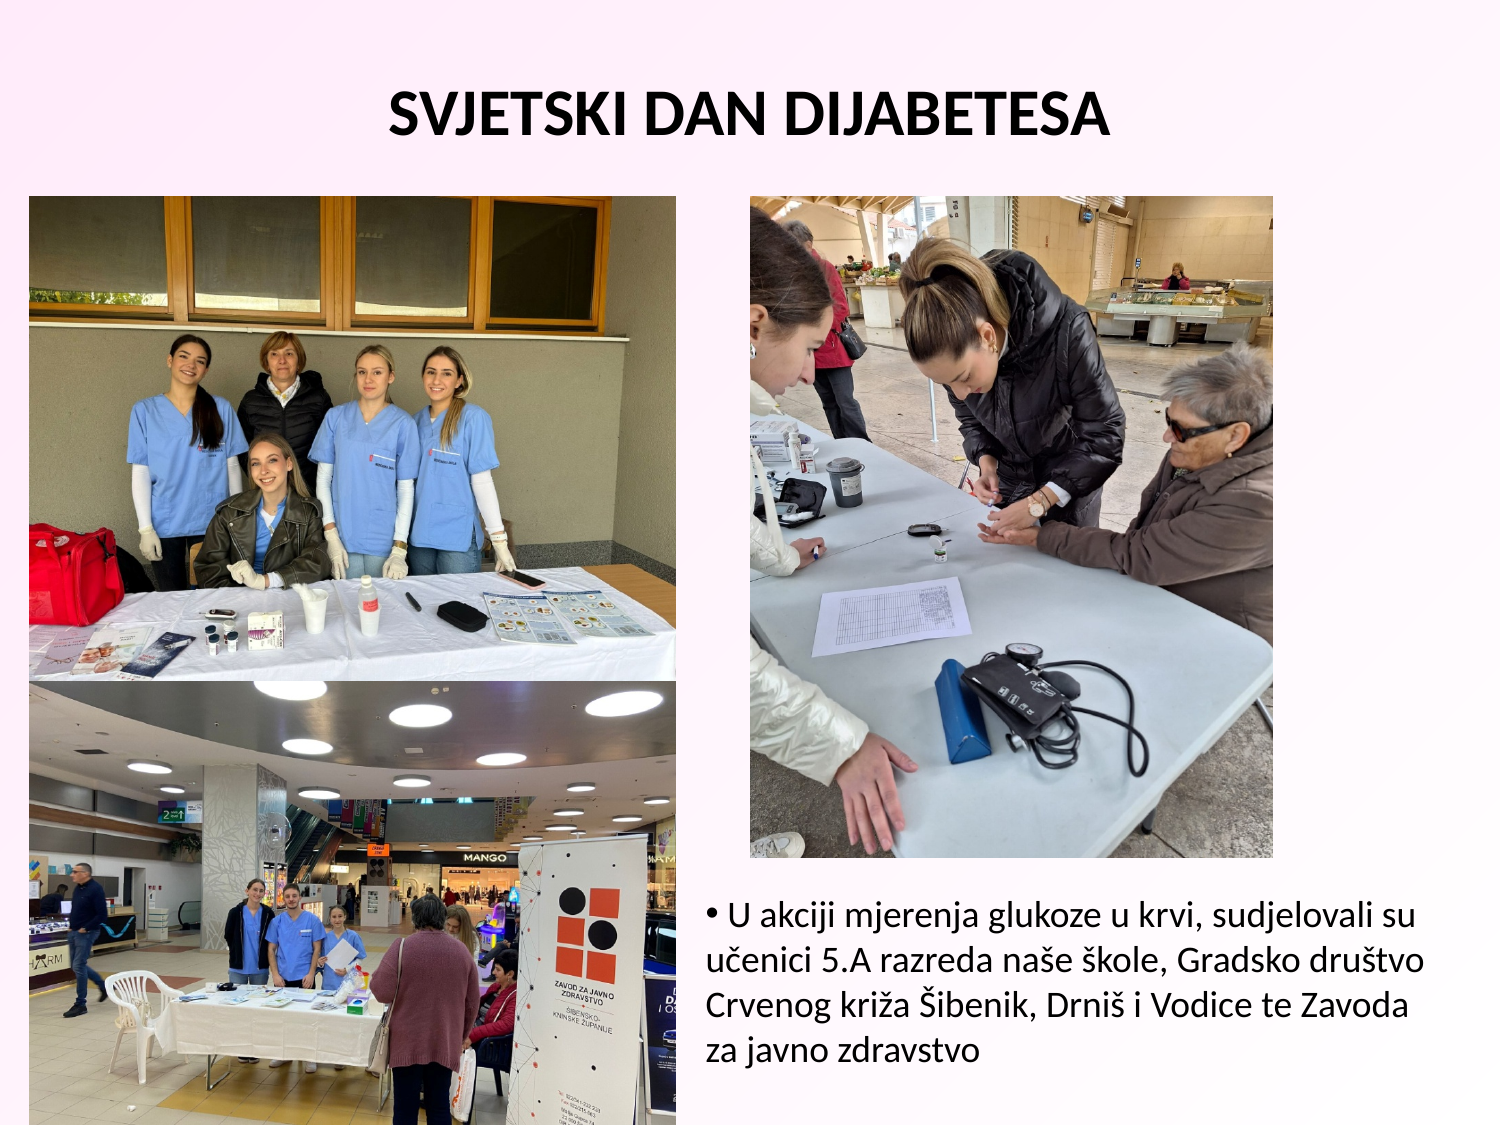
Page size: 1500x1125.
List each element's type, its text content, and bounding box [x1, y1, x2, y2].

picture [749, 196, 1273, 858]
picture [29, 196, 676, 1125]
title SVJETSKI DAN DIJABETESA [75, 45, 1425, 233]
text_box U akciji mjerenja glukoze u krvi, sudjelovali su učenici 5.A razreda naše škole, Gradsko društvo Crvenog križa Šibenik, Drniš i Vodice te Zavoda za javno zdravstvo [690, 882, 1459, 1078]
